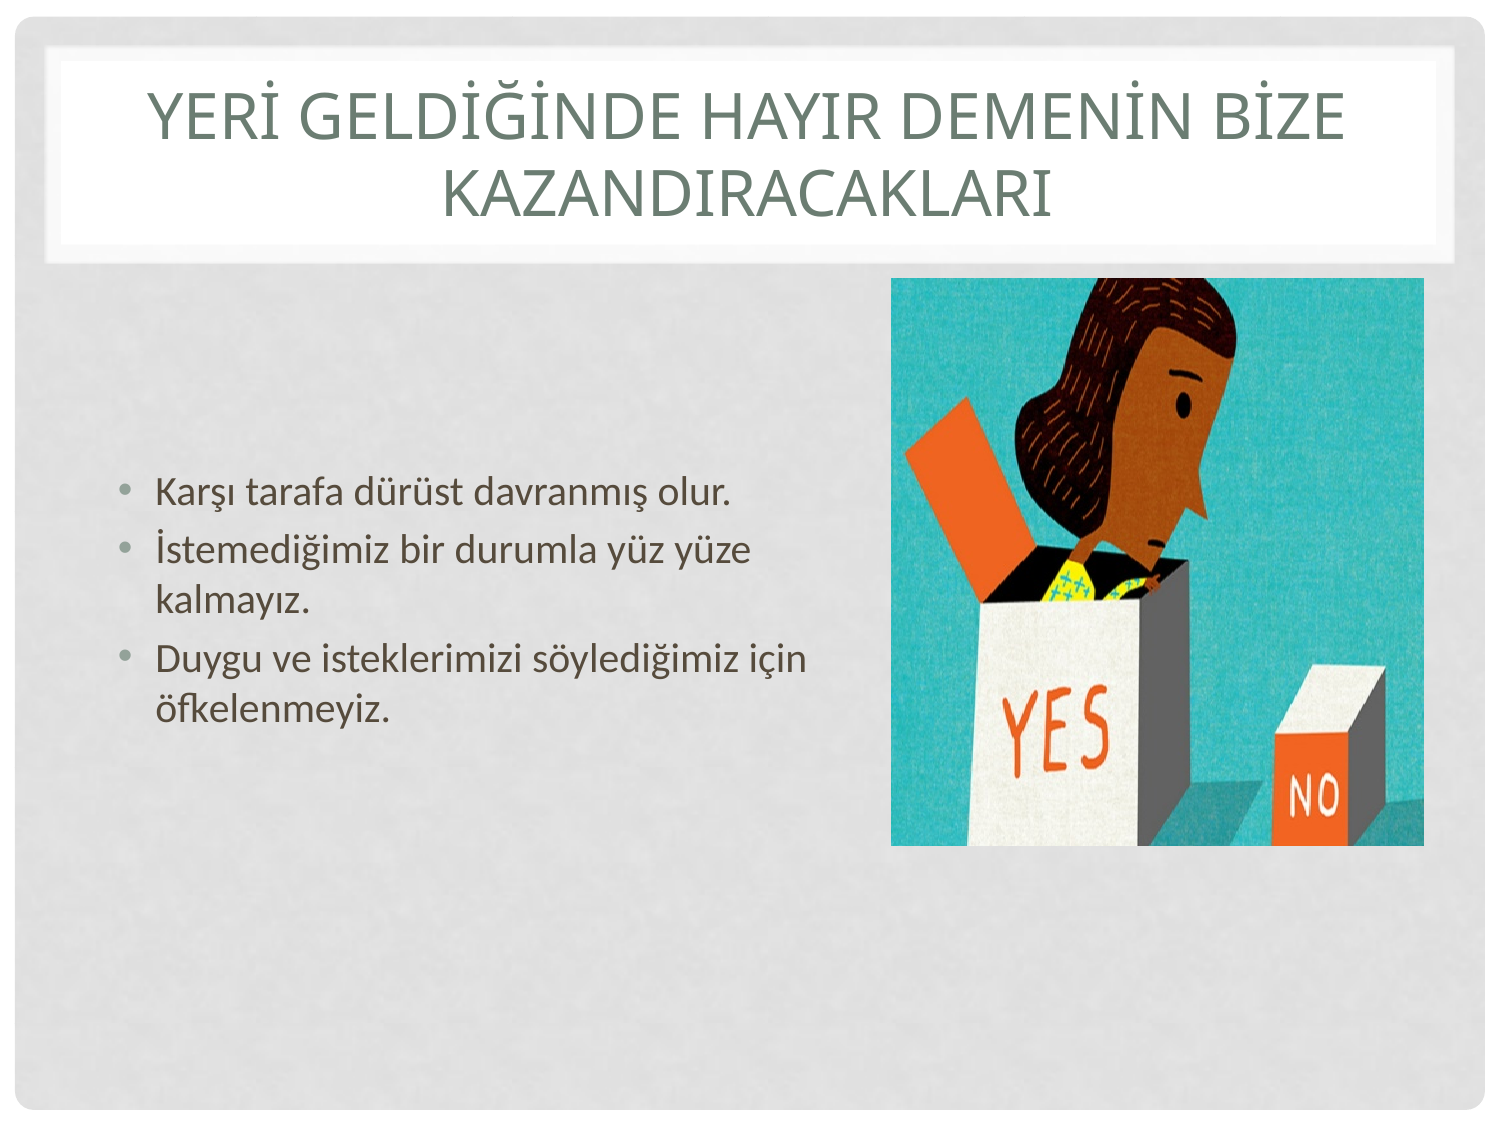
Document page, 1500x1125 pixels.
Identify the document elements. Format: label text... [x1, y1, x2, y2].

picture [891, 278, 1424, 847]
title YERİ GELDİĞİNDE HAYIR DEMENİN BİZE KAZANDIRACAKLARI [69, 66, 1425, 238]
list Karşı tarafa dürüst davranmış olur. İstemediğimiz bir durumla yüz yüze kalmayız. Duygu ve isteklerimizi söylediğimiz için öfkelenmeyiz. [84, 456, 854, 1033]
